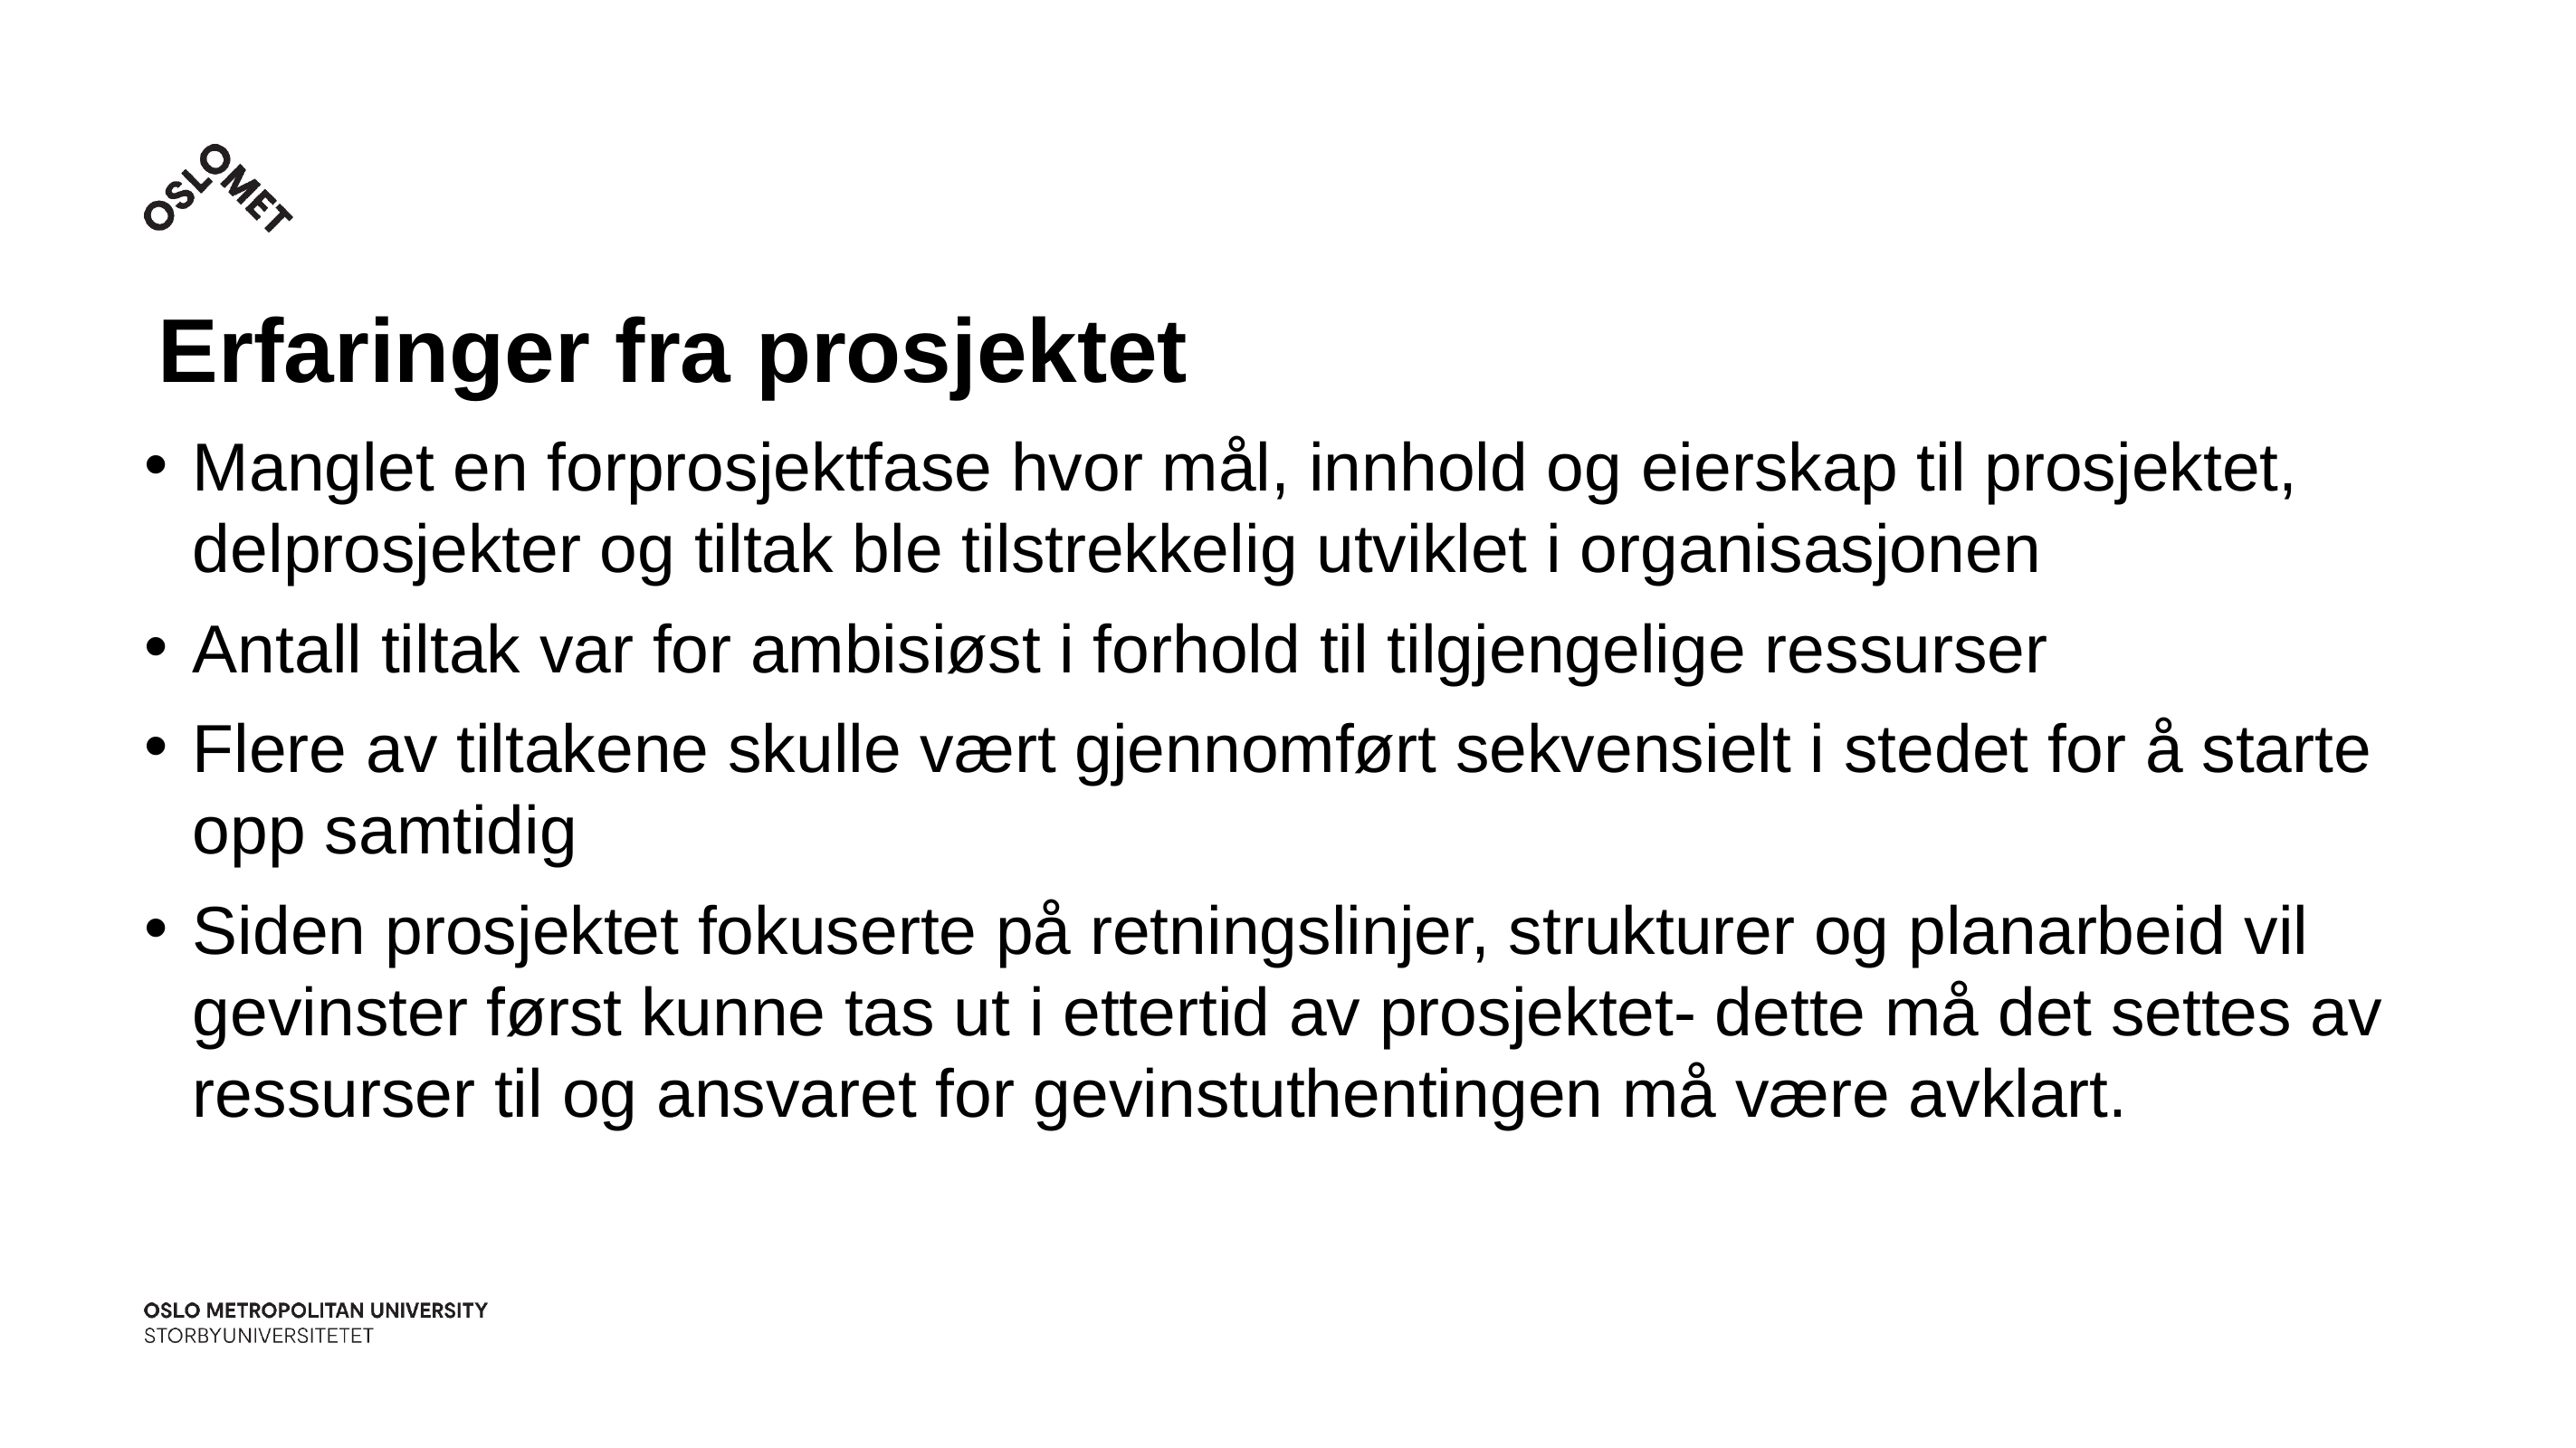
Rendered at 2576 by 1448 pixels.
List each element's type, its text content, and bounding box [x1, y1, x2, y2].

picture [144, 144, 293, 233]
list Manglet en forprosjektfase hvor mål, innhold og eierskap til prosjektet, delprosjekter og tiltak ble tilstrekkelig utviklet i organisasjonen Antall tiltak var for ambisiøst i forhold til tilgjengelige ressurser Flere av tiltakene skulle vært gjennomført sekvensielt i stedet for å starte opp samtidig Siden prosjektet fokuserte på retningslinjer, strukturer og planarbeid vil gevinster først kunne tas ut i ettertid av prosjektet- dette må det settes av ressurser til og ansvaret for gevinstuthentingen må være avklart. [144, 423, 2428, 1214]
title Erfaringer fra prosjektet [157, 280, 2428, 403]
picture [144, 1302, 488, 1343]
